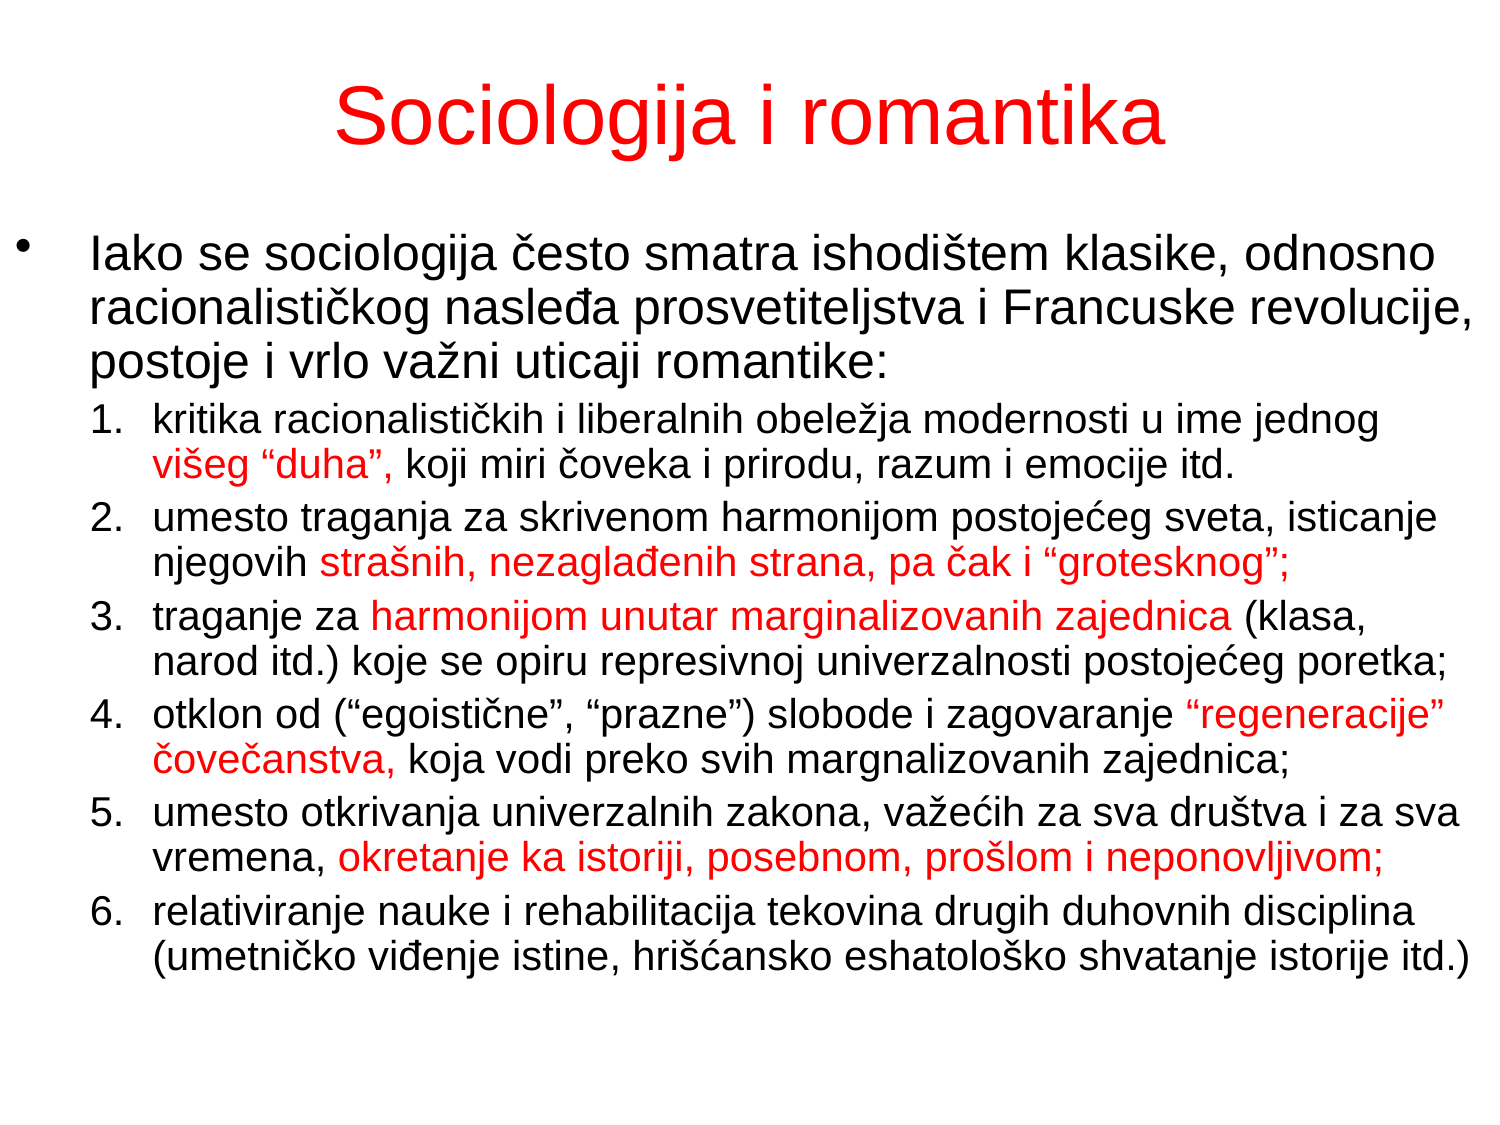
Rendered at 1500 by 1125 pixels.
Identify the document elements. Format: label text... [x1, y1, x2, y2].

title Sociologija i romantika [74, 62, 1426, 162]
list Iako se sociologija često smatra ishodištem klasike, odnosno racionalističkog nasleđa prosvetiteljstva i Francuske revolucije, postoje i vrlo važni uticaji romantike: kritika racionalističkih i liberalnih obeležja modernosti u ime jednog višeg “duha”, koji miri čoveka i prirodu, razum i emocije itd. umesto traganja za skrivenom harmonijom postojećeg sveta, isticanje njegovih strašnih, nezaglađenih strana, pa čak i “grotesknog”; traganje za harmonijom unutar marginalizovanih zajednica (klasa, narod itd.) koje se opiru represivnoj univerzalnosti postojećeg poretka; otklon od (“egoistične”, “prazne”) slobode i zagovaranje “regeneracije” čovečanstva, koja vodi preko svih margnalizovanih zajednica; umesto otkrivanja univerzalnih zakona, važećih za sva društva i za sva vremena, okretanje ka istoriji, posebnom, prošlom i neponovljivom; relativiranje nauke i rehabilitacija tekovina drugih duhovnih disciplina (umetničko viđenje istine, hrišćansko eshatološko shvatanje istorije itd.) [0, 219, 1495, 1095]
